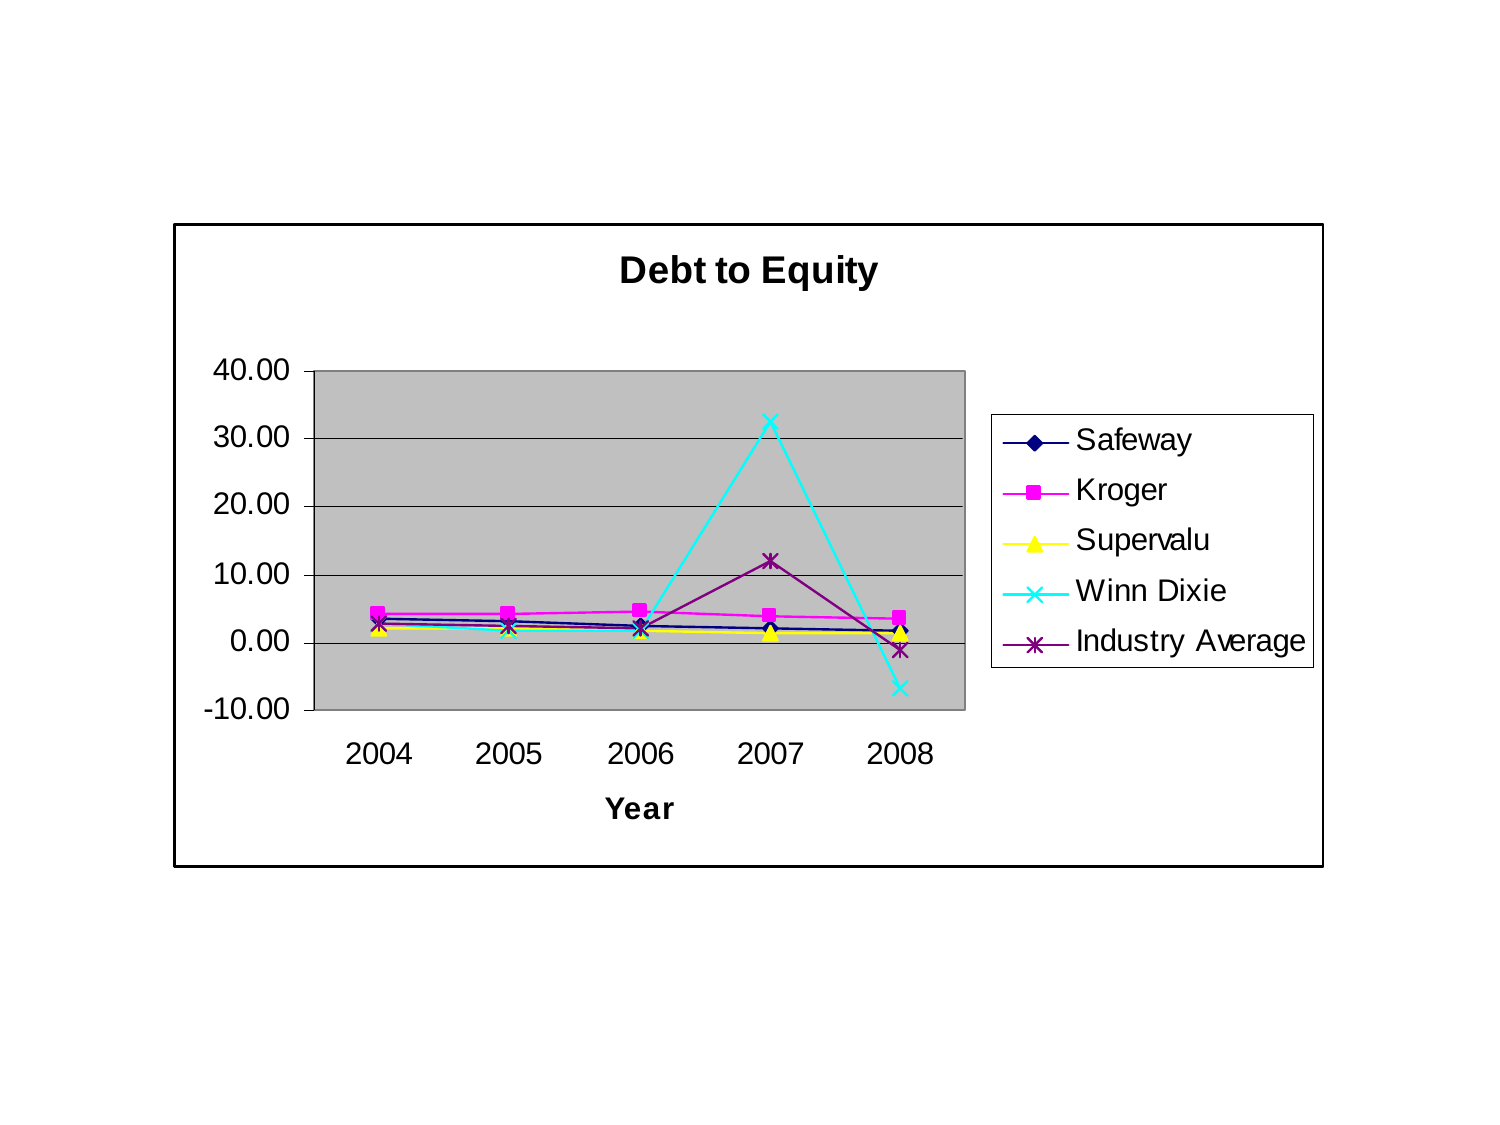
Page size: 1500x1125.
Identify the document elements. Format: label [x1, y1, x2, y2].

picture [162, 212, 1338, 879]
